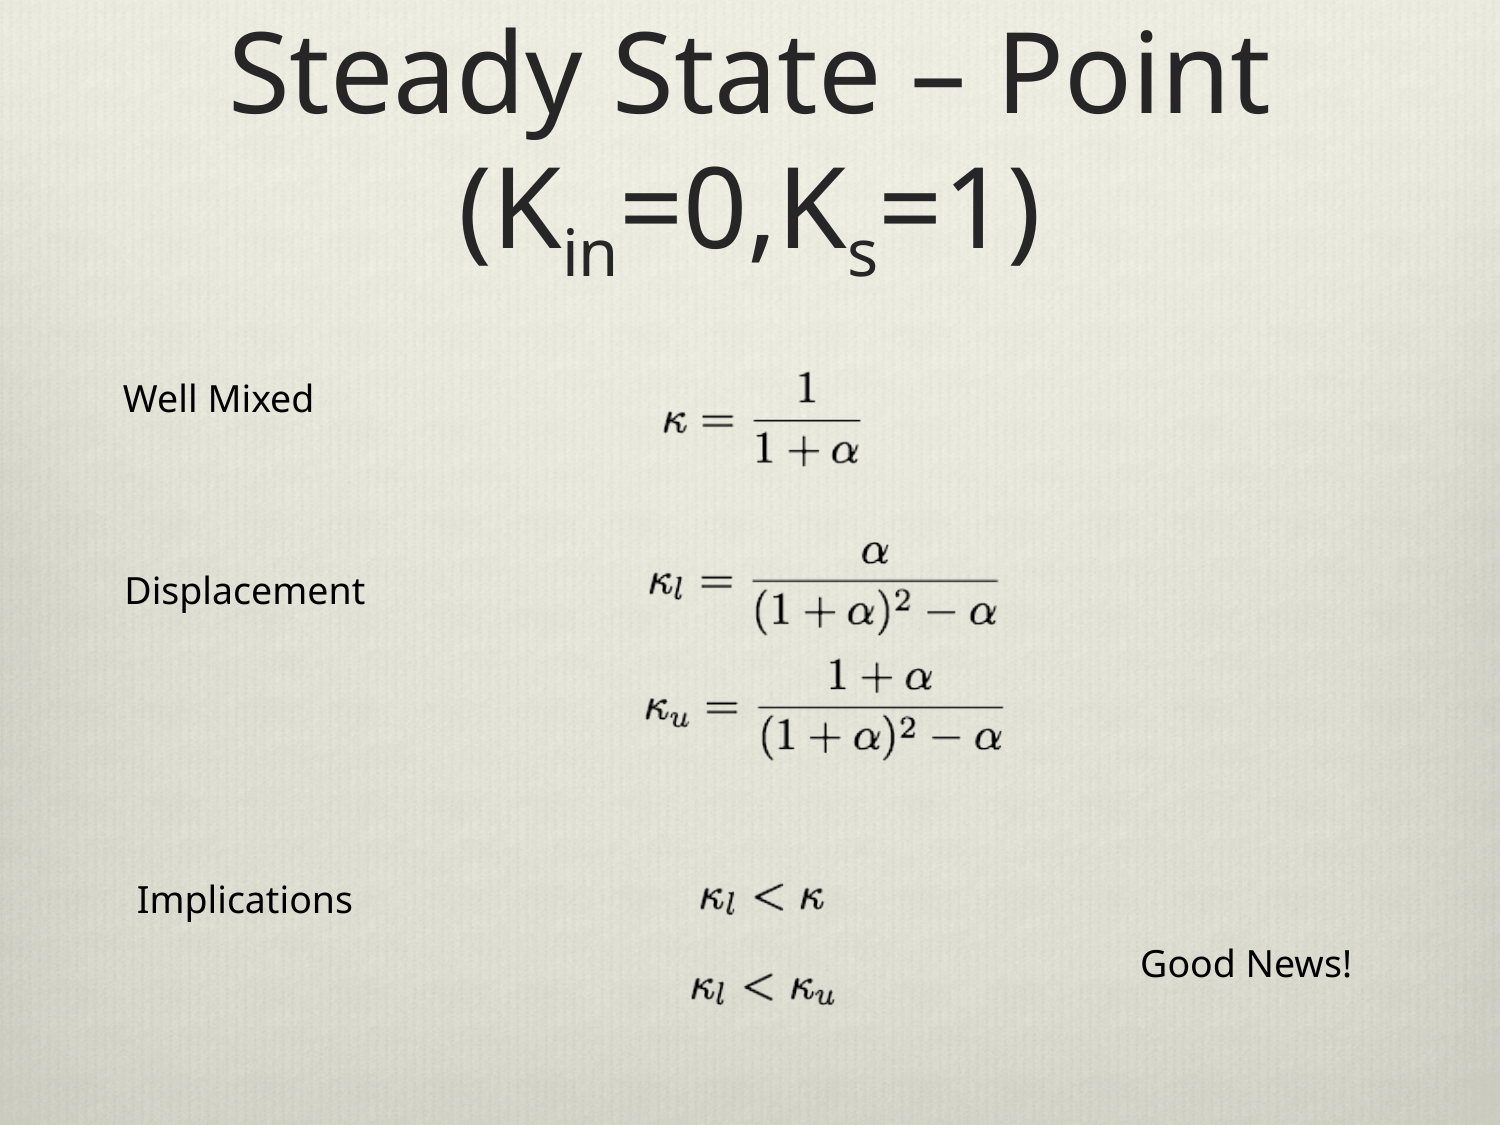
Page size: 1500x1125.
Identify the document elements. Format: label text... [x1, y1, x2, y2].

picture [686, 970, 843, 1008]
picture [696, 880, 834, 918]
text_box Good News! [1140, 940, 1353, 986]
picture [660, 370, 868, 470]
text_box Displacement [124, 567, 366, 613]
text_box Well Mixed [122, 374, 315, 420]
picture [645, 540, 1006, 639]
text_box Implications [136, 876, 354, 922]
picture [642, 656, 1012, 765]
title Steady State – Point (Kin=0,Ks=1) [119, 51, 1381, 240]
